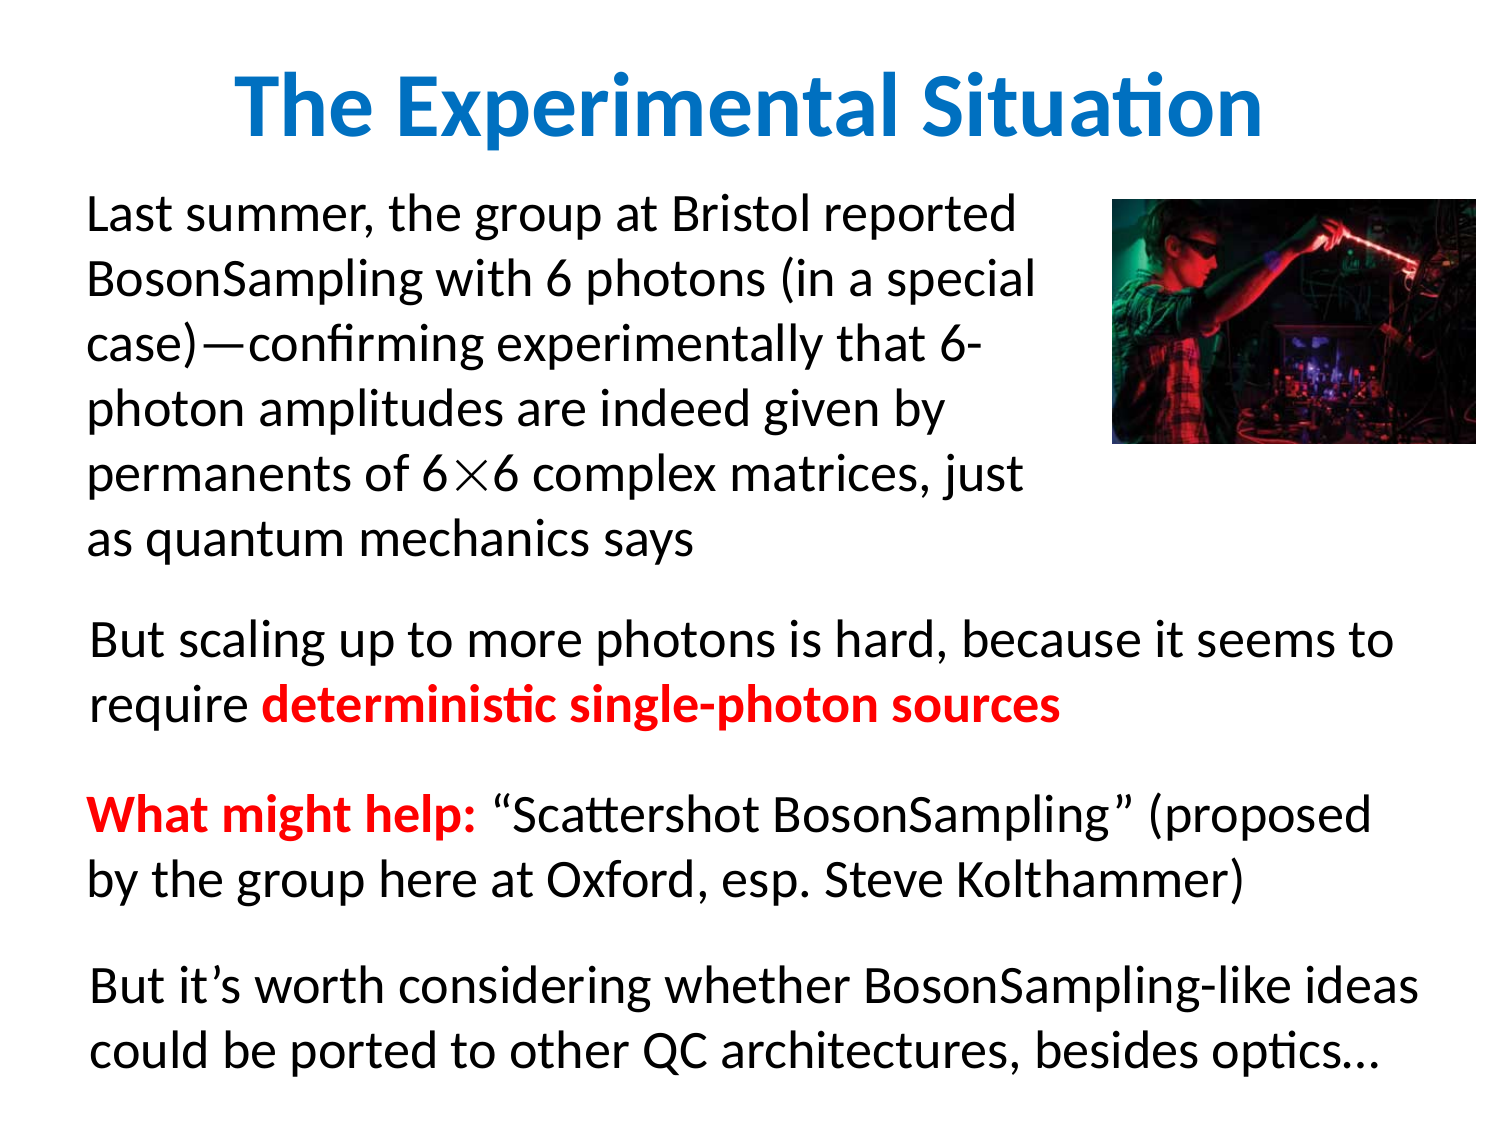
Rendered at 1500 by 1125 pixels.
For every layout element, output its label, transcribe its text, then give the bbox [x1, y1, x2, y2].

text_box Last summer, the group at Bristol reported BosonSampling with 6 photons (in a special case)—confirming experimentally that 6-photon amplitudes are indeed given by permanents of 66 complex matrices, just as quantum mechanics says [71, 169, 1088, 575]
text_box But it’s worth considering whether BosonSampling-like ideas could be ported to other QC architectures, besides optics… [74, 942, 1441, 1088]
picture [1112, 199, 1477, 444]
text_box What might help: “Scattershot BosonSampling” (proposed by the group here at Oxford, esp. Steve Kolthammer) [71, 770, 1438, 916]
text_box But scaling up to more photons is hard, because it seems to require deterministic single-photon sources [74, 595, 1441, 741]
text_box The Experimental Situation [74, 37, 1425, 163]
